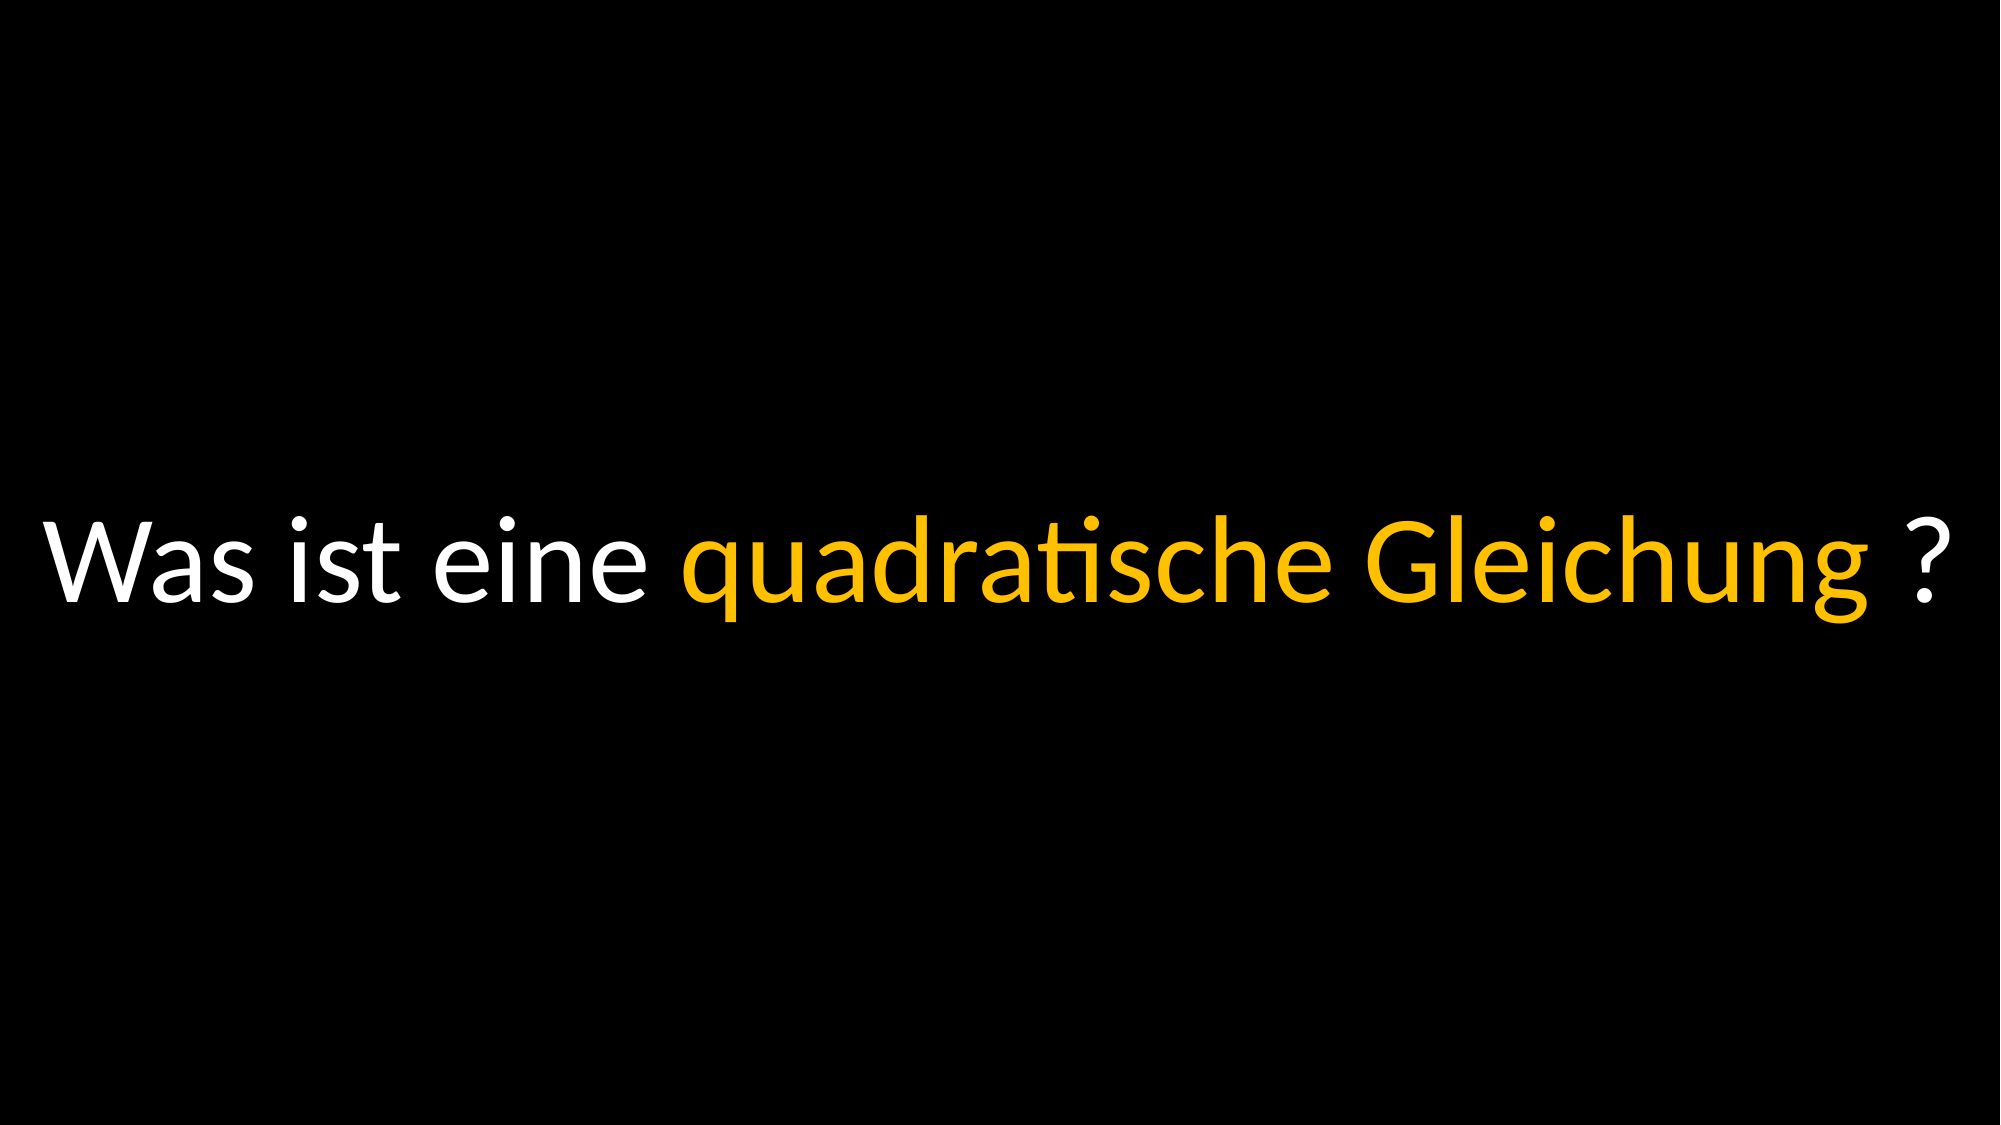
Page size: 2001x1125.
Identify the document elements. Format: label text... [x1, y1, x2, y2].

list Was ist eine quadratische Gleichung ? [22, 167, 1978, 957]
